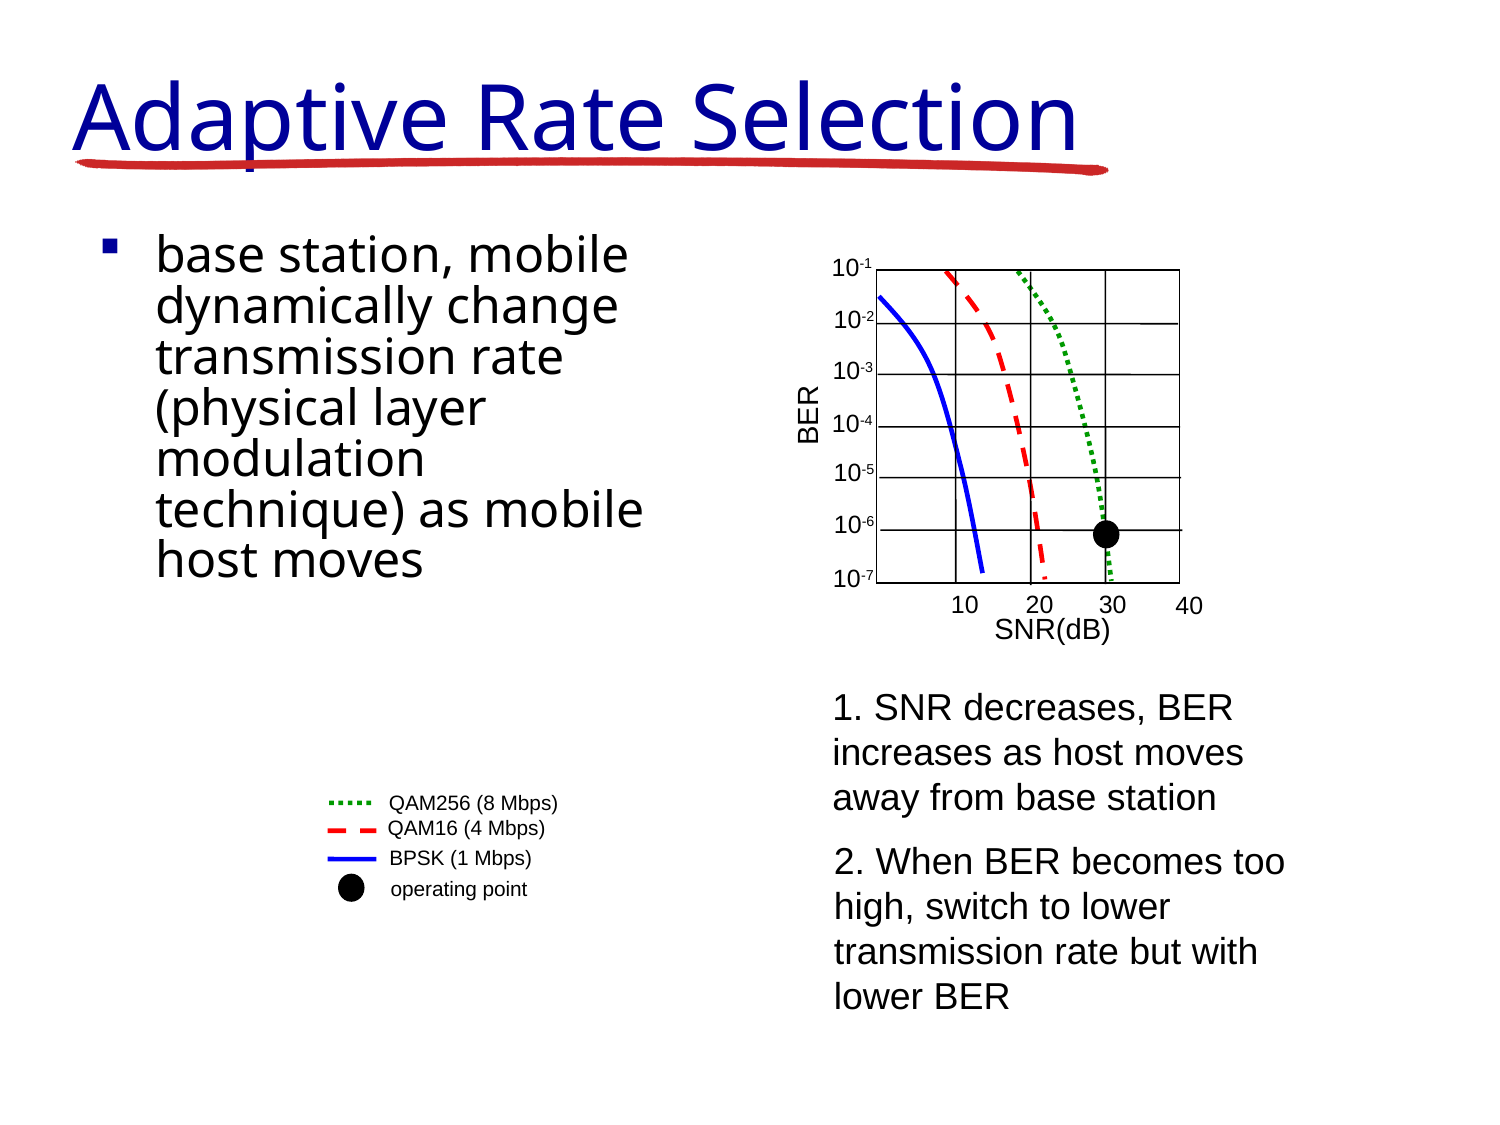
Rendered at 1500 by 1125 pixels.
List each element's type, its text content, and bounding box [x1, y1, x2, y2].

text_box 10-7 [818, 555, 889, 601]
text_box [1031, 478, 1105, 530]
text_box 40 [1160, 581, 1219, 627]
text_box 10-4 [817, 400, 888, 446]
text_box [876, 324, 955, 374]
text_box [956, 269, 1180, 374]
text_box 20 [1010, 580, 1069, 602]
text_box operating point [375, 868, 543, 909]
text_box 1. SNR decreases, BER increases as host moves away from base station [817, 676, 1343, 826]
text_box 10-3 [817, 347, 889, 393]
text_box [876, 531, 955, 584]
text_box Adaptive Rate Selection [57, 45, 1333, 183]
list base station, mobile dynamically change transmission rate (physical layer modulation technique) as mobile host moves [83, 223, 699, 987]
text_box SNR(dB) [979, 602, 1127, 653]
picture [70, 151, 1122, 181]
text_box QAM256 (8 Mbps) [374, 782, 574, 822]
text_box [1031, 427, 1105, 477]
text_box BER [781, 370, 832, 461]
text_box QAM16 (4 Mbps) [372, 807, 561, 848]
text_box 10-2 [818, 296, 890, 341]
text_box 10-1 [816, 244, 888, 289]
text_box [956, 375, 1030, 426]
text_box [876, 375, 955, 426]
text_box [1106, 478, 1180, 530]
text_box [956, 531, 1030, 584]
text_box [1031, 375, 1105, 426]
text_box [1093, 521, 1119, 548]
text_box 30 [1084, 581, 1142, 626]
text_box 2. When BER becomes too high, switch to lower transmission rate but with lower BER [819, 829, 1345, 1025]
text_box 10 [936, 580, 994, 626]
text_box [876, 427, 955, 477]
text_box [956, 478, 1030, 530]
text_box [876, 478, 955, 530]
text_box [956, 427, 1030, 477]
text_box 10-6 [819, 501, 890, 547]
text_box [876, 269, 955, 323]
text_box [338, 874, 364, 902]
text_box [1031, 531, 1105, 584]
text_box [1106, 531, 1180, 584]
text_box [1106, 427, 1180, 477]
text_box 10-5 [818, 449, 890, 494]
text_box BPSK (1 Mbps) [374, 837, 547, 877]
text_box [1106, 375, 1180, 426]
